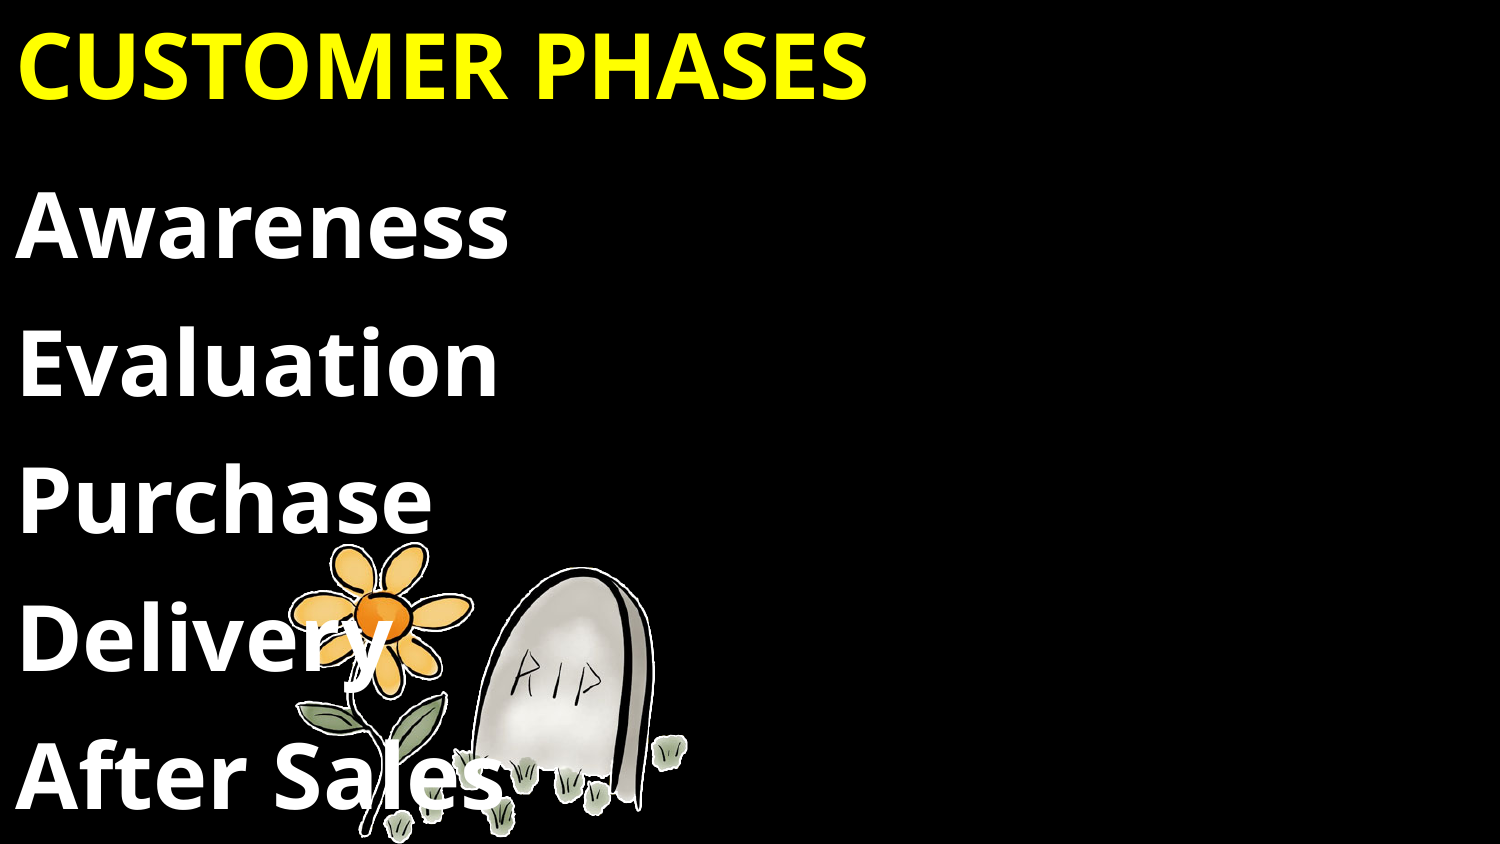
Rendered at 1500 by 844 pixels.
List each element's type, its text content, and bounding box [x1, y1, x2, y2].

picture [233, 458, 688, 844]
list Awareness Evaluation Purchase Delivery After Sales [0, 159, 750, 844]
title Customer Phases [0, 0, 1500, 160]
